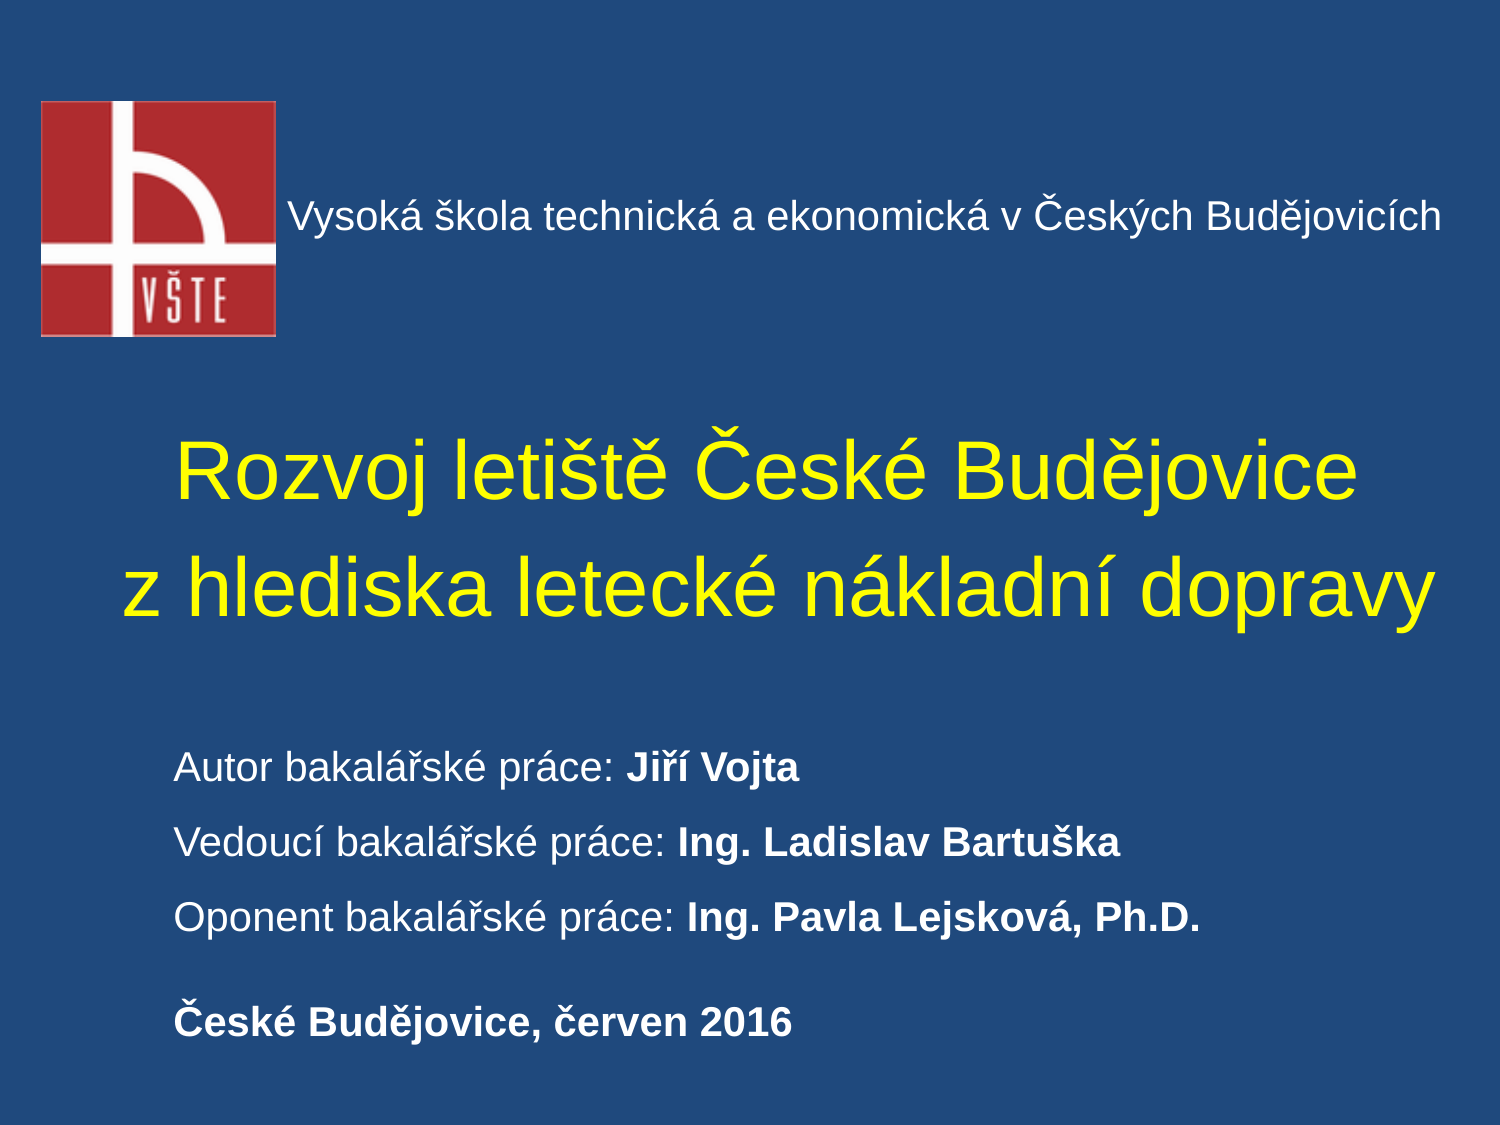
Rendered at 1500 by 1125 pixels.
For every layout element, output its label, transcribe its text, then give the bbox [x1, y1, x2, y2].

picture [41, 101, 277, 337]
subtitle Rozvoj letiště České Budějovice z hlediska letecké nákladní dopravy [35, 408, 1500, 697]
title Vysoká škola technická a ekonomická v Českých Budějovicích [183, 93, 1458, 335]
text_box České Budějovice, červen 2016 [158, 987, 1199, 1053]
text_box Autor bakalářské práce: Jiří Vojta Vedoucí bakalářské práce: Ing. Ladislav Bartuška Oponent bakalářské práce: Ing. Pavla Lejsková, Ph.D. [158, 707, 1306, 1023]
